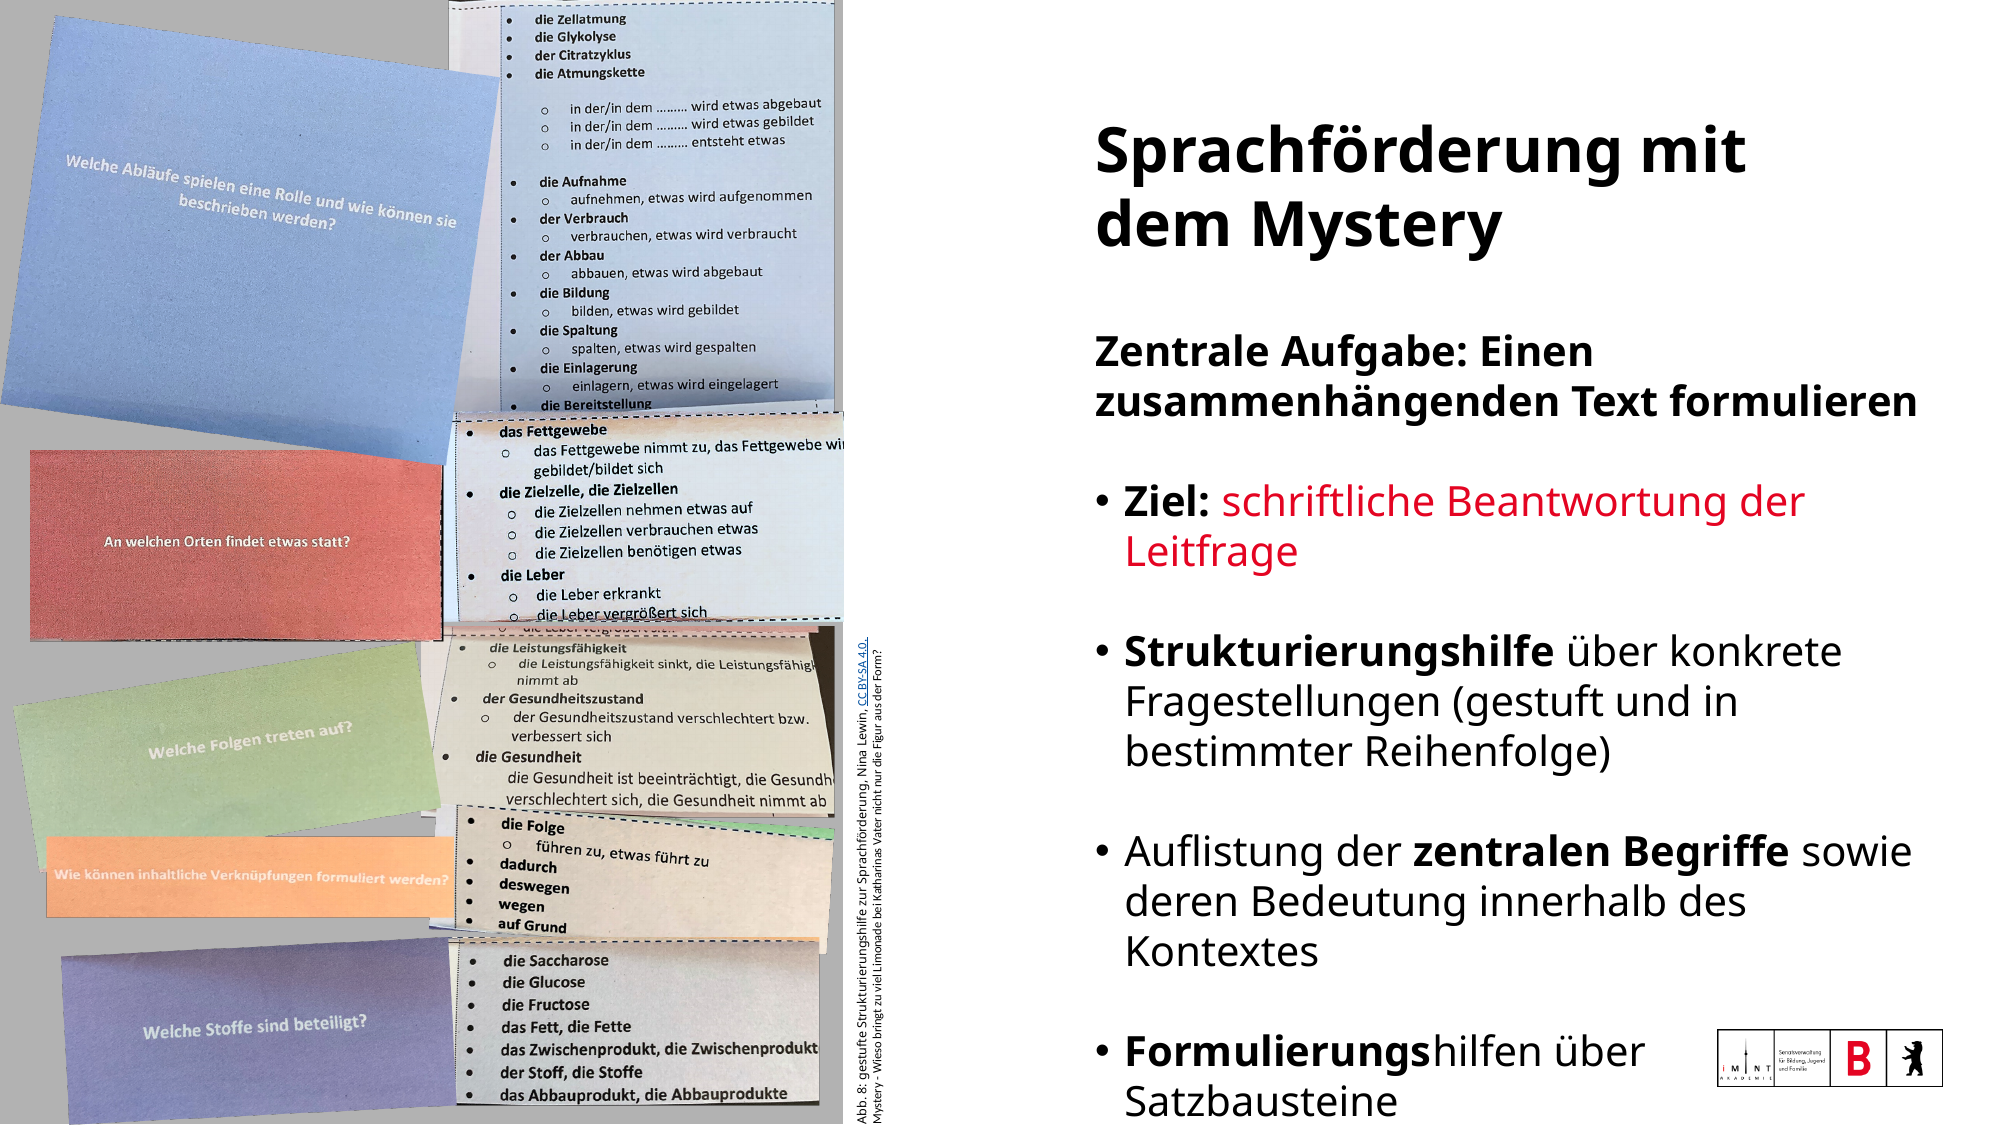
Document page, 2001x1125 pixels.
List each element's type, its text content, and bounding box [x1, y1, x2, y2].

picture [0, 0, 844, 1125]
list Zentrale Aufgabe: Einen zusammenhängenden Text formulieren Ziel: schriftliche Beantwortung der Leitfrage Strukturierungshilfe über konkrete Fragestellungen (gestuft und in bestimmter Reihenfolge) Auflistung der zentralen Begriffe sowie deren Bedeutung innerhalb des Kontextes Formulierungshilfen über Satzbausteine [1095, 324, 1926, 963]
title Sprachförderung mit dem Mystery [1095, 109, 1894, 287]
picture [1717, 1029, 1943, 1087]
text_box Abb. 8: gestufte Strukturierungshilfe zur Sprachförderung, Nina Lewin, CC BY-SA 4.0, Mystery - Wieso bringt zu viel Limonade bei Katharinas Vater nicht nur die Figur aus der Form? [846, 622, 892, 1125]
